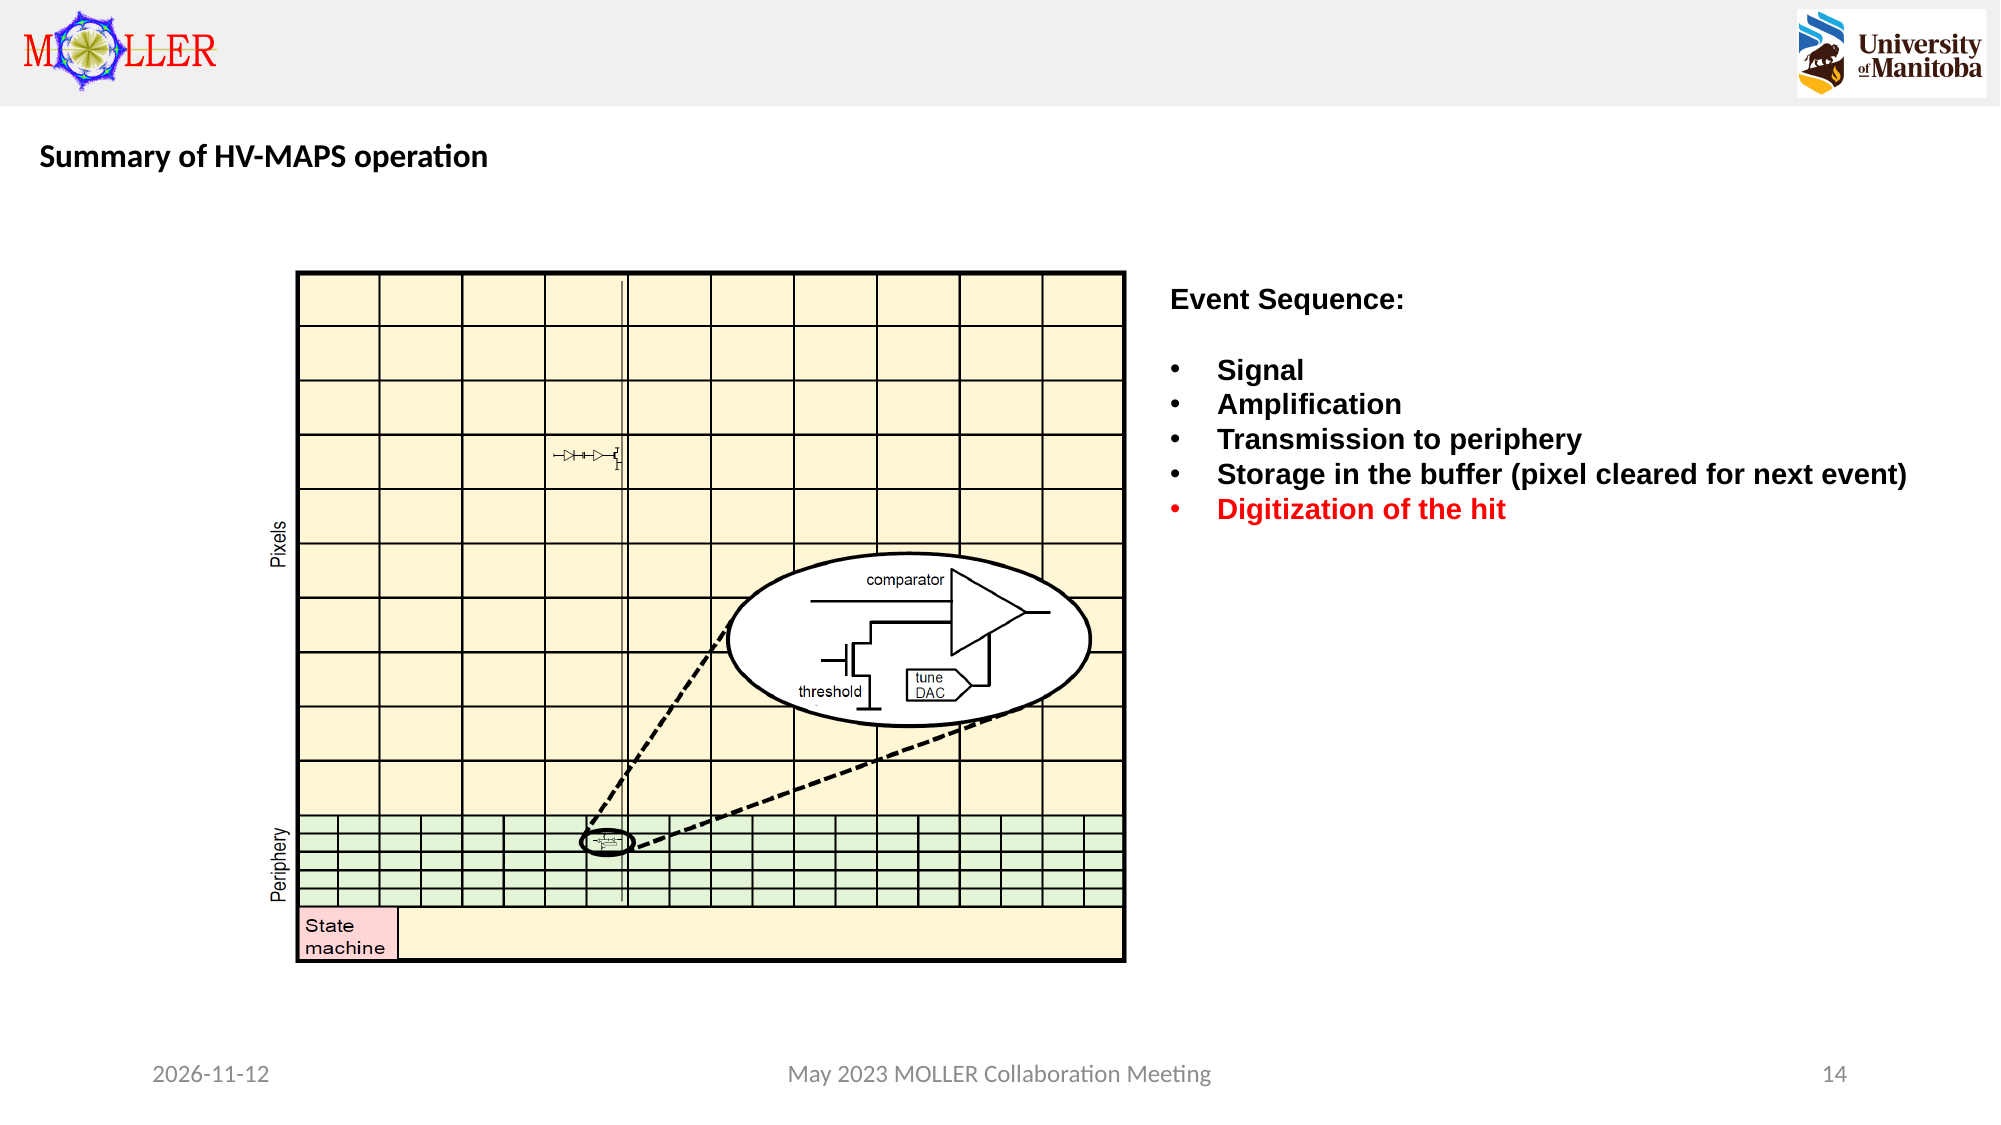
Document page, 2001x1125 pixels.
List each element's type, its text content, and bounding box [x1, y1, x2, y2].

picture [1797, 9, 1987, 98]
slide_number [137, 1042, 588, 1103]
picture [14, 7, 219, 97]
picture [264, 246, 1140, 985]
text_box Event Sequence: Signal Amplification Transmission to periphery Storage in the buffer (pixel cleared for next event) Digitization of the hit [1155, 273, 1957, 568]
text_box Summary of HV-MAPS operation [24, 127, 1987, 182]
slide_number 14 [1412, 1042, 1863, 1103]
footer May 2023 MOLLER Collaboration Meeting [662, 1042, 1338, 1103]
text_box [0, 0, 2000, 107]
